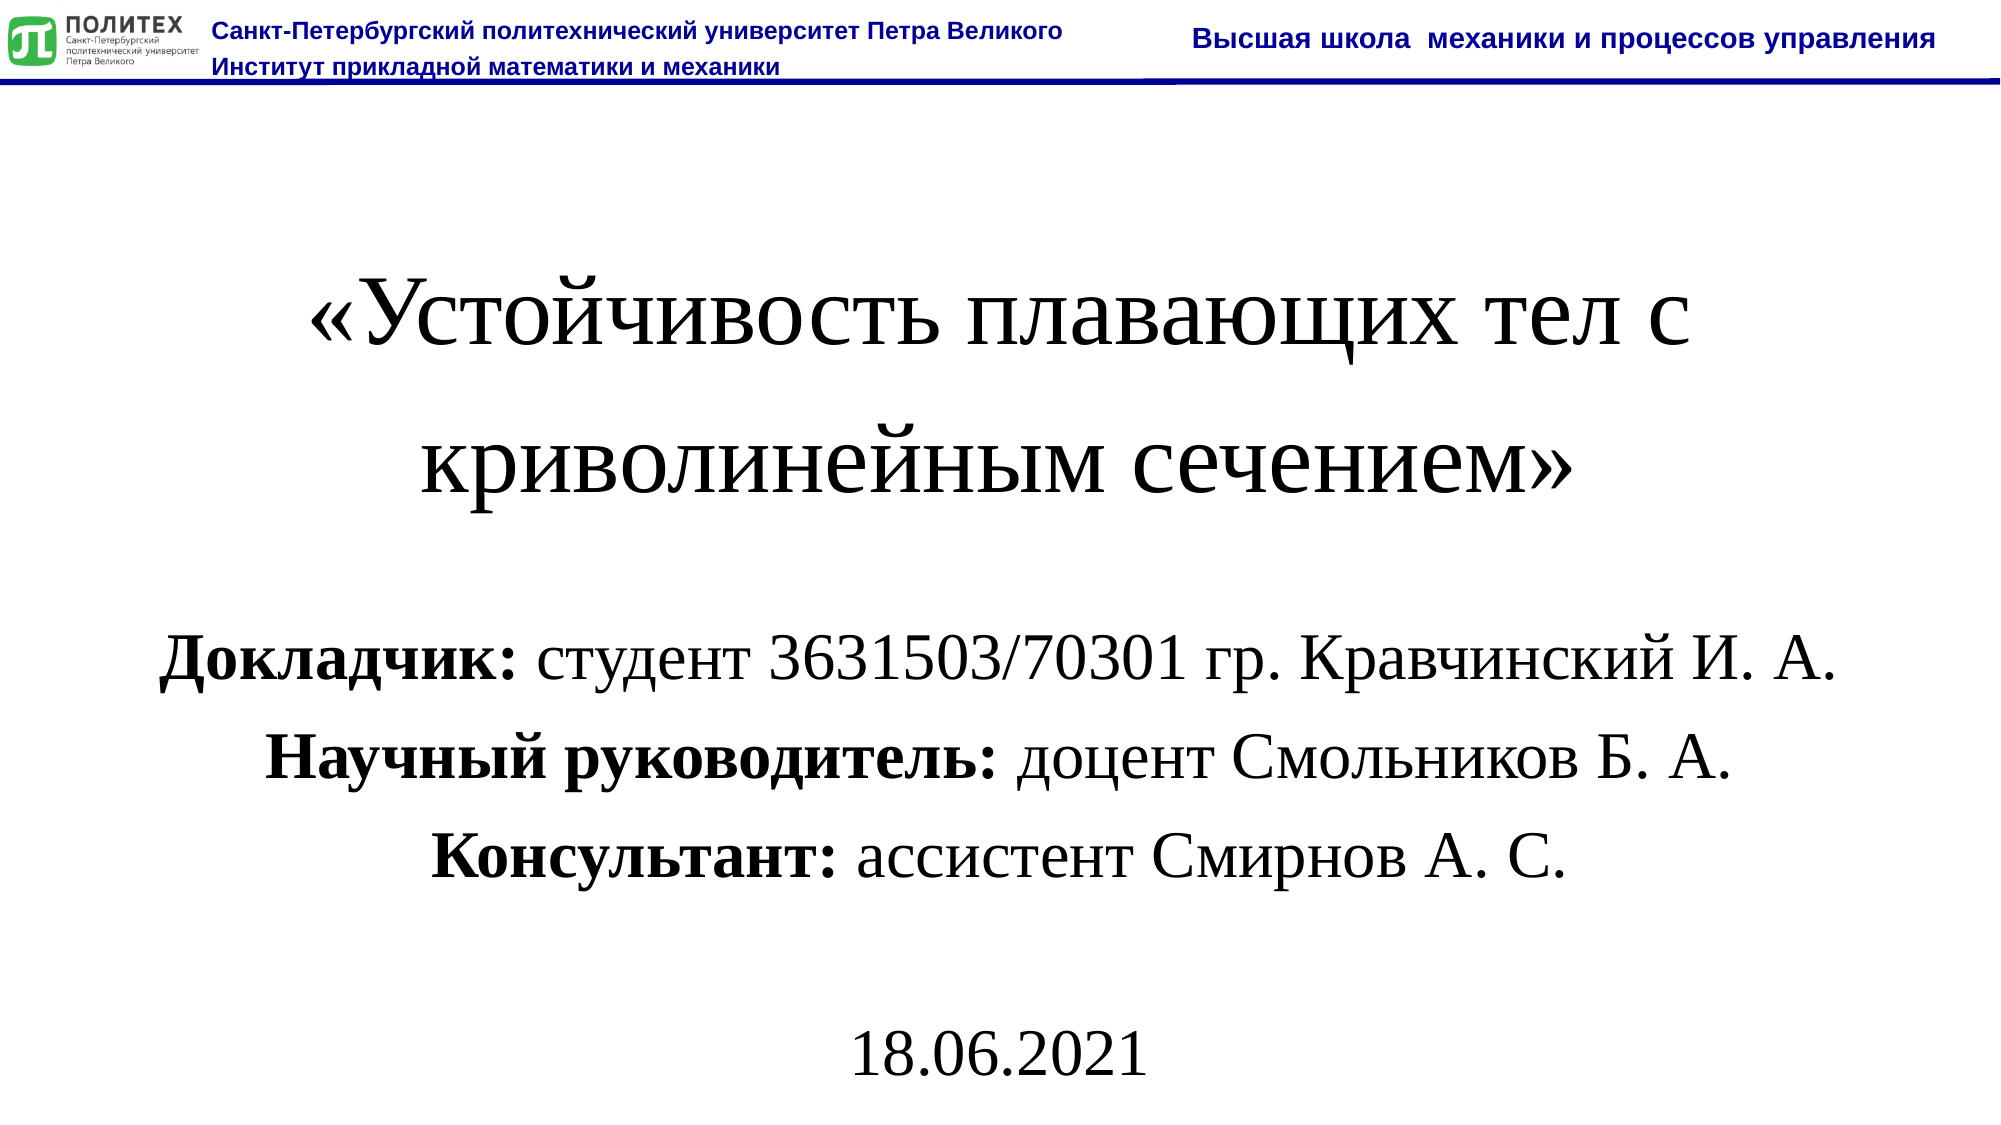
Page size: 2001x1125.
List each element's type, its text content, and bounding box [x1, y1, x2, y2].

text_box Докладчик: студент 3631503/70301 гр. Кравчинский И. А. Научный руководитель: доцент Смольников Б. А. Консультант: ассистент Смирнов А. С. 18.06.2021 [0, 586, 2000, 1047]
picture [3, 5, 206, 77]
text_box «Устойчивость плавающих тел с криволинейным сечением» [0, 208, 2000, 521]
